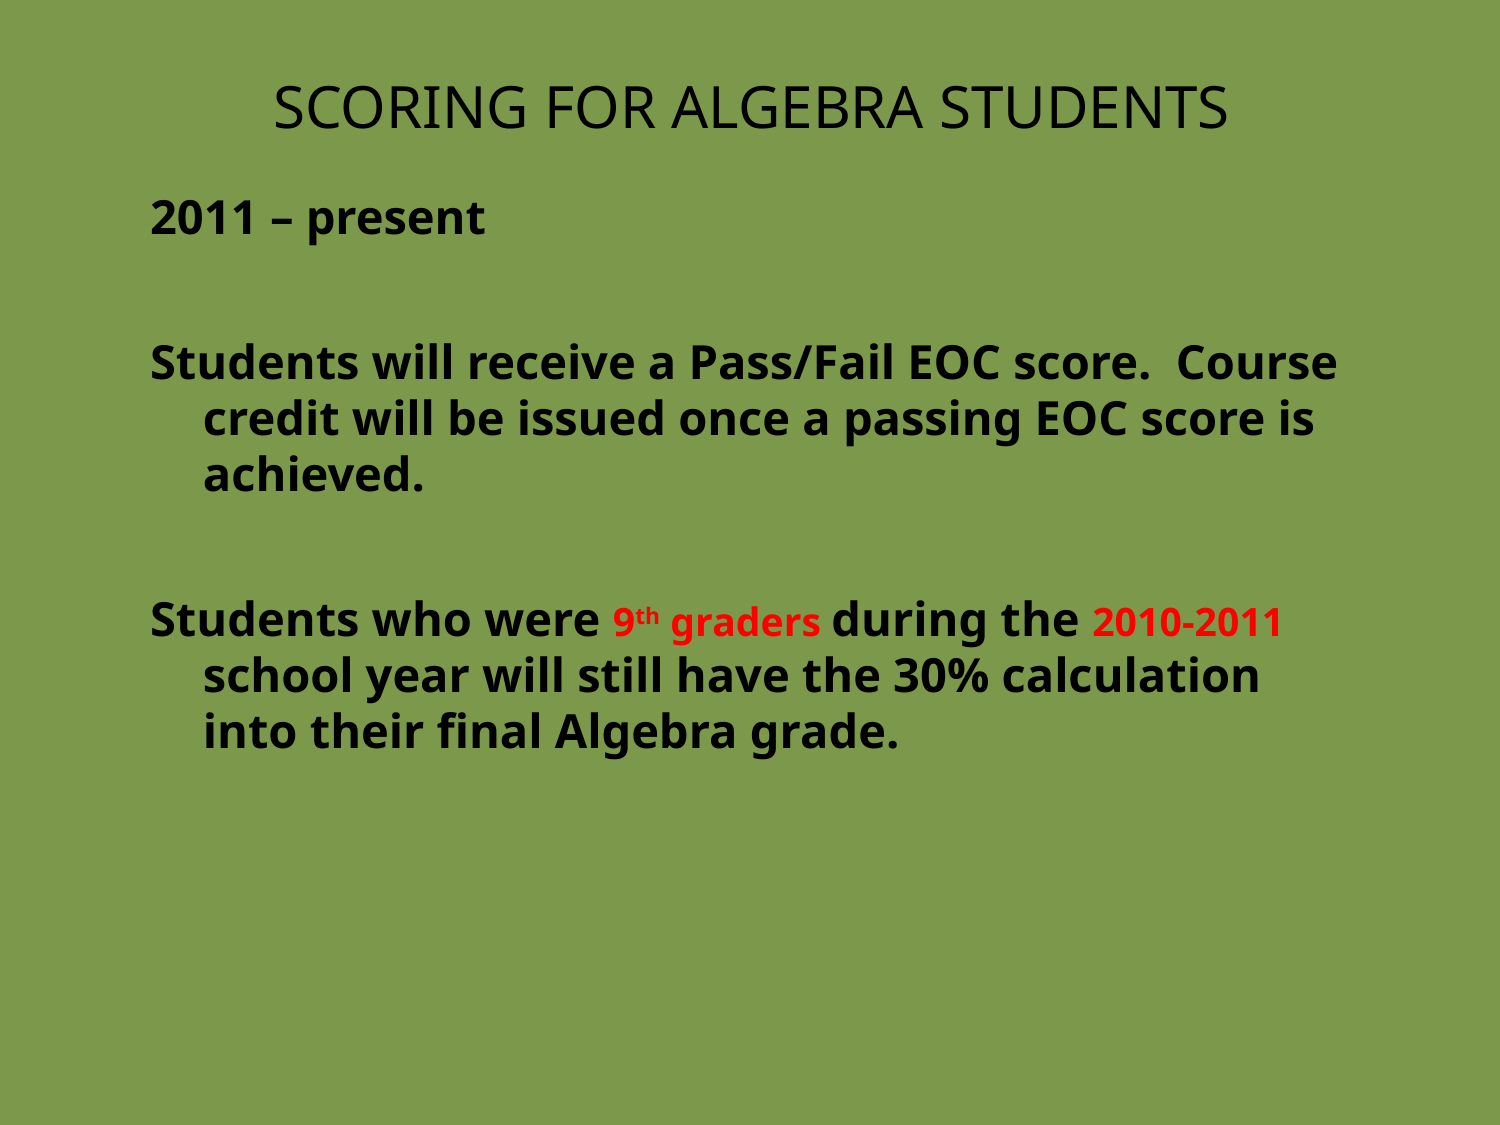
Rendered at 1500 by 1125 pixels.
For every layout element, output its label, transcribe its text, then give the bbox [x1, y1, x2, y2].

list 2011 – present Students will receive a Pass/Fail EOC score. Course credit will be issued once a passing EOC score is achieved. Students who were 9th graders during the 2010-2011 school year will still have the 30% calculation into their final Algebra grade. [135, 180, 1369, 768]
title Scoring for Algebra Students [135, 60, 1369, 150]
